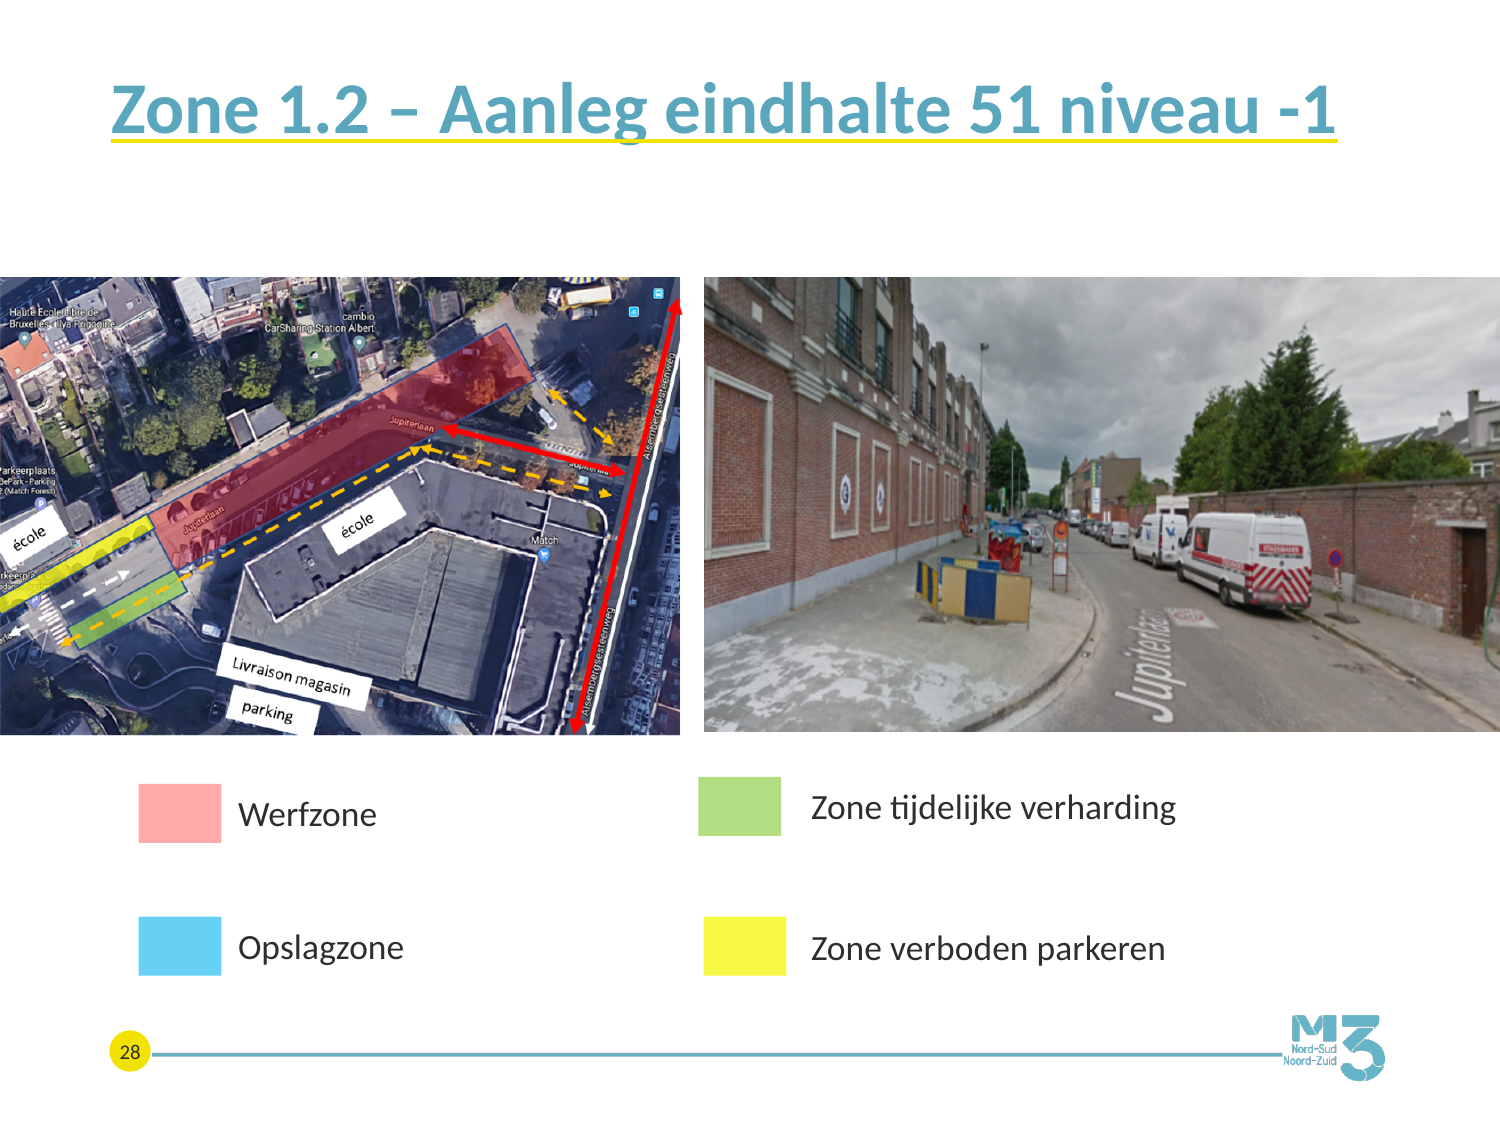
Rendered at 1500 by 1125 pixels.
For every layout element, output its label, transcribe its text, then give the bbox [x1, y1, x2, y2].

picture [152, 1009, 1411, 1100]
picture [0, 277, 1500, 740]
text_box Opslagzone [223, 916, 550, 974]
text_box [697, 776, 782, 837]
list Zone 1.2 – Aanleg eindhalte 51 niveau -1 [96, 53, 1446, 248]
slide_number 28 [103, 1030, 157, 1072]
text_box Zone tijdelijke verharding [796, 776, 1288, 834]
text_box [138, 783, 222, 844]
text_box Werfzone [223, 783, 612, 842]
text_box [703, 916, 787, 977]
text_box Zone verboden parkeren [796, 917, 1257, 975]
text_box [138, 916, 222, 977]
